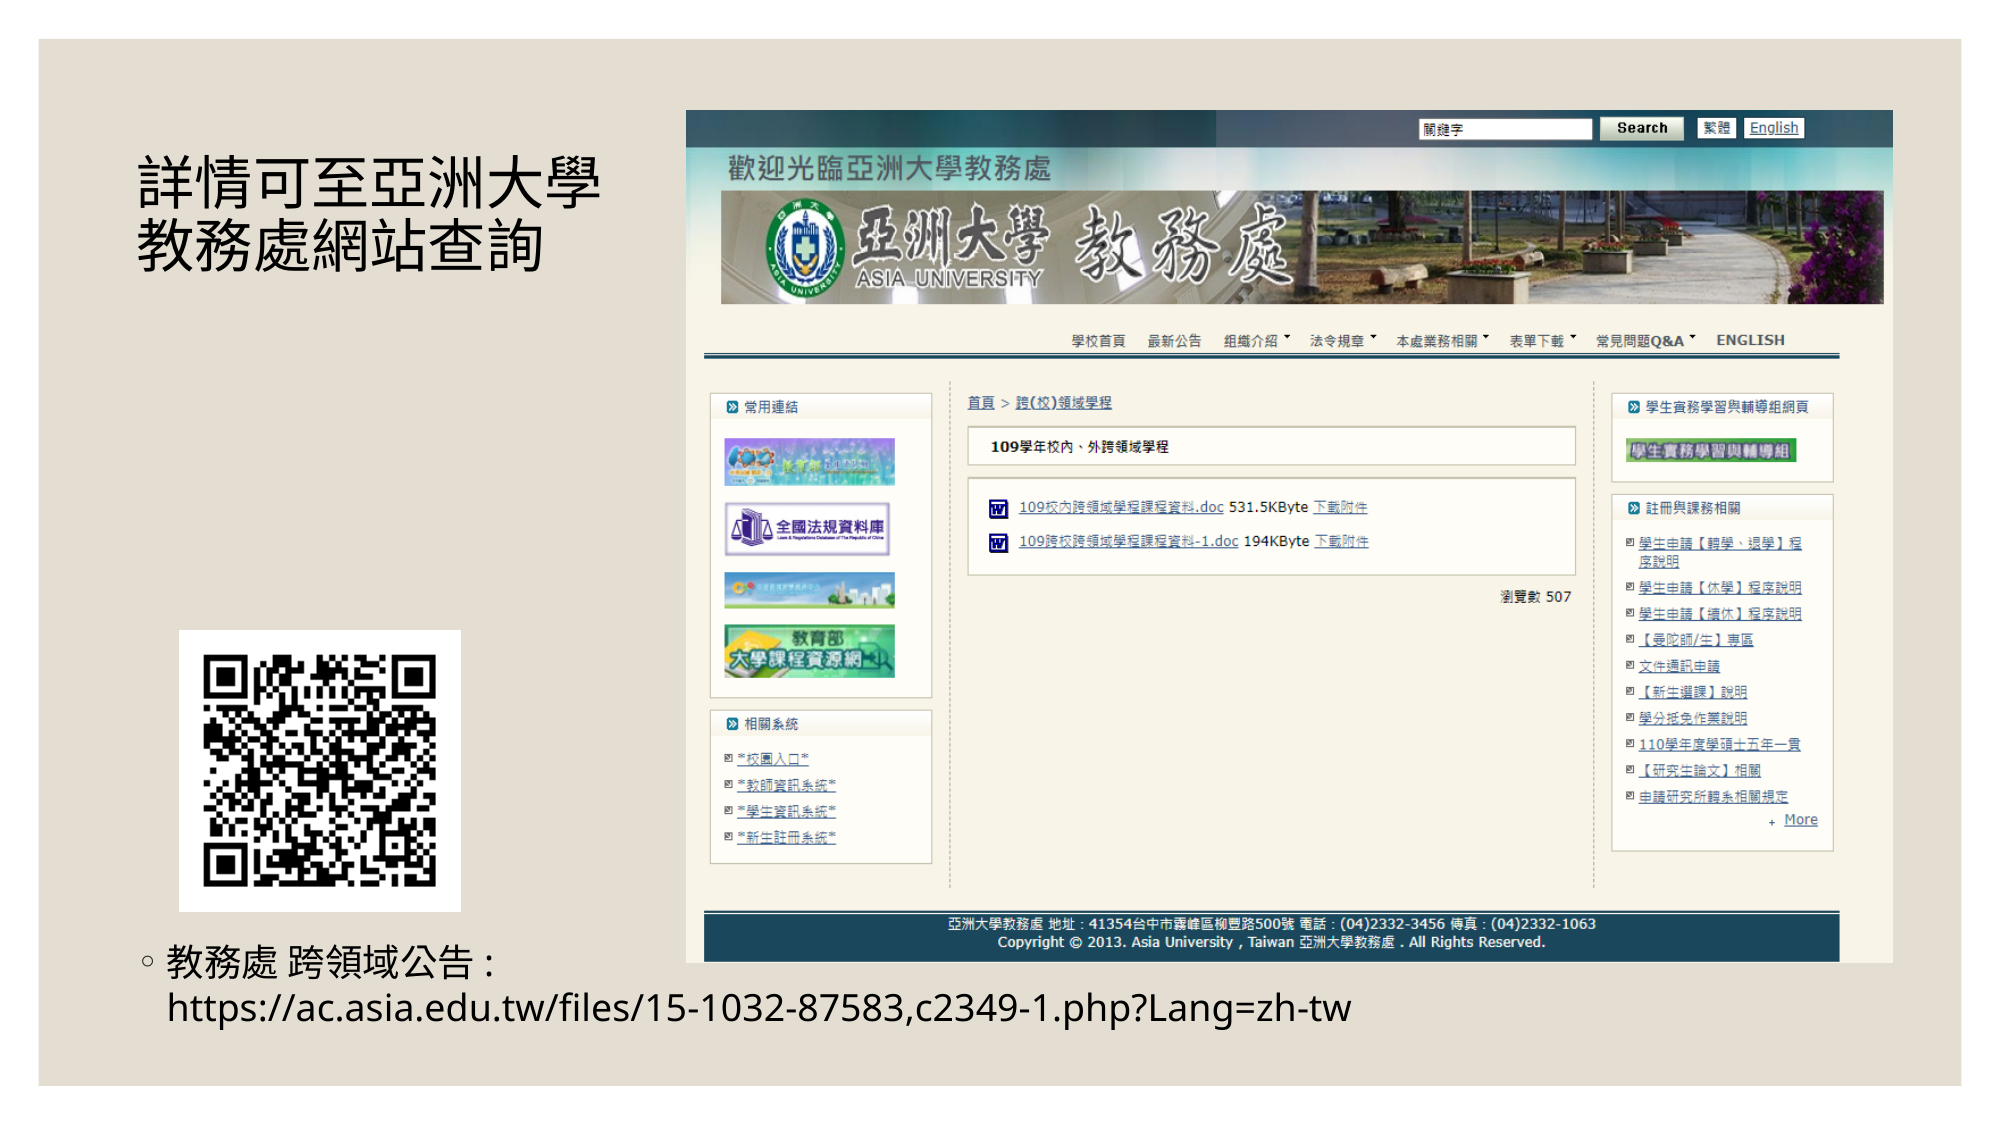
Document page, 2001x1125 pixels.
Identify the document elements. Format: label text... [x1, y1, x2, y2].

list 教務處 跨領域公告: https://ac.asia.edu.tw/files/15-1032-87583,c2349-1.php?Lang=zh-tw [121, 931, 1847, 1097]
picture [686, 110, 1893, 963]
picture [179, 630, 462, 912]
text_box 詳情可至亞洲大學教務處網站查詢 [121, 146, 668, 313]
